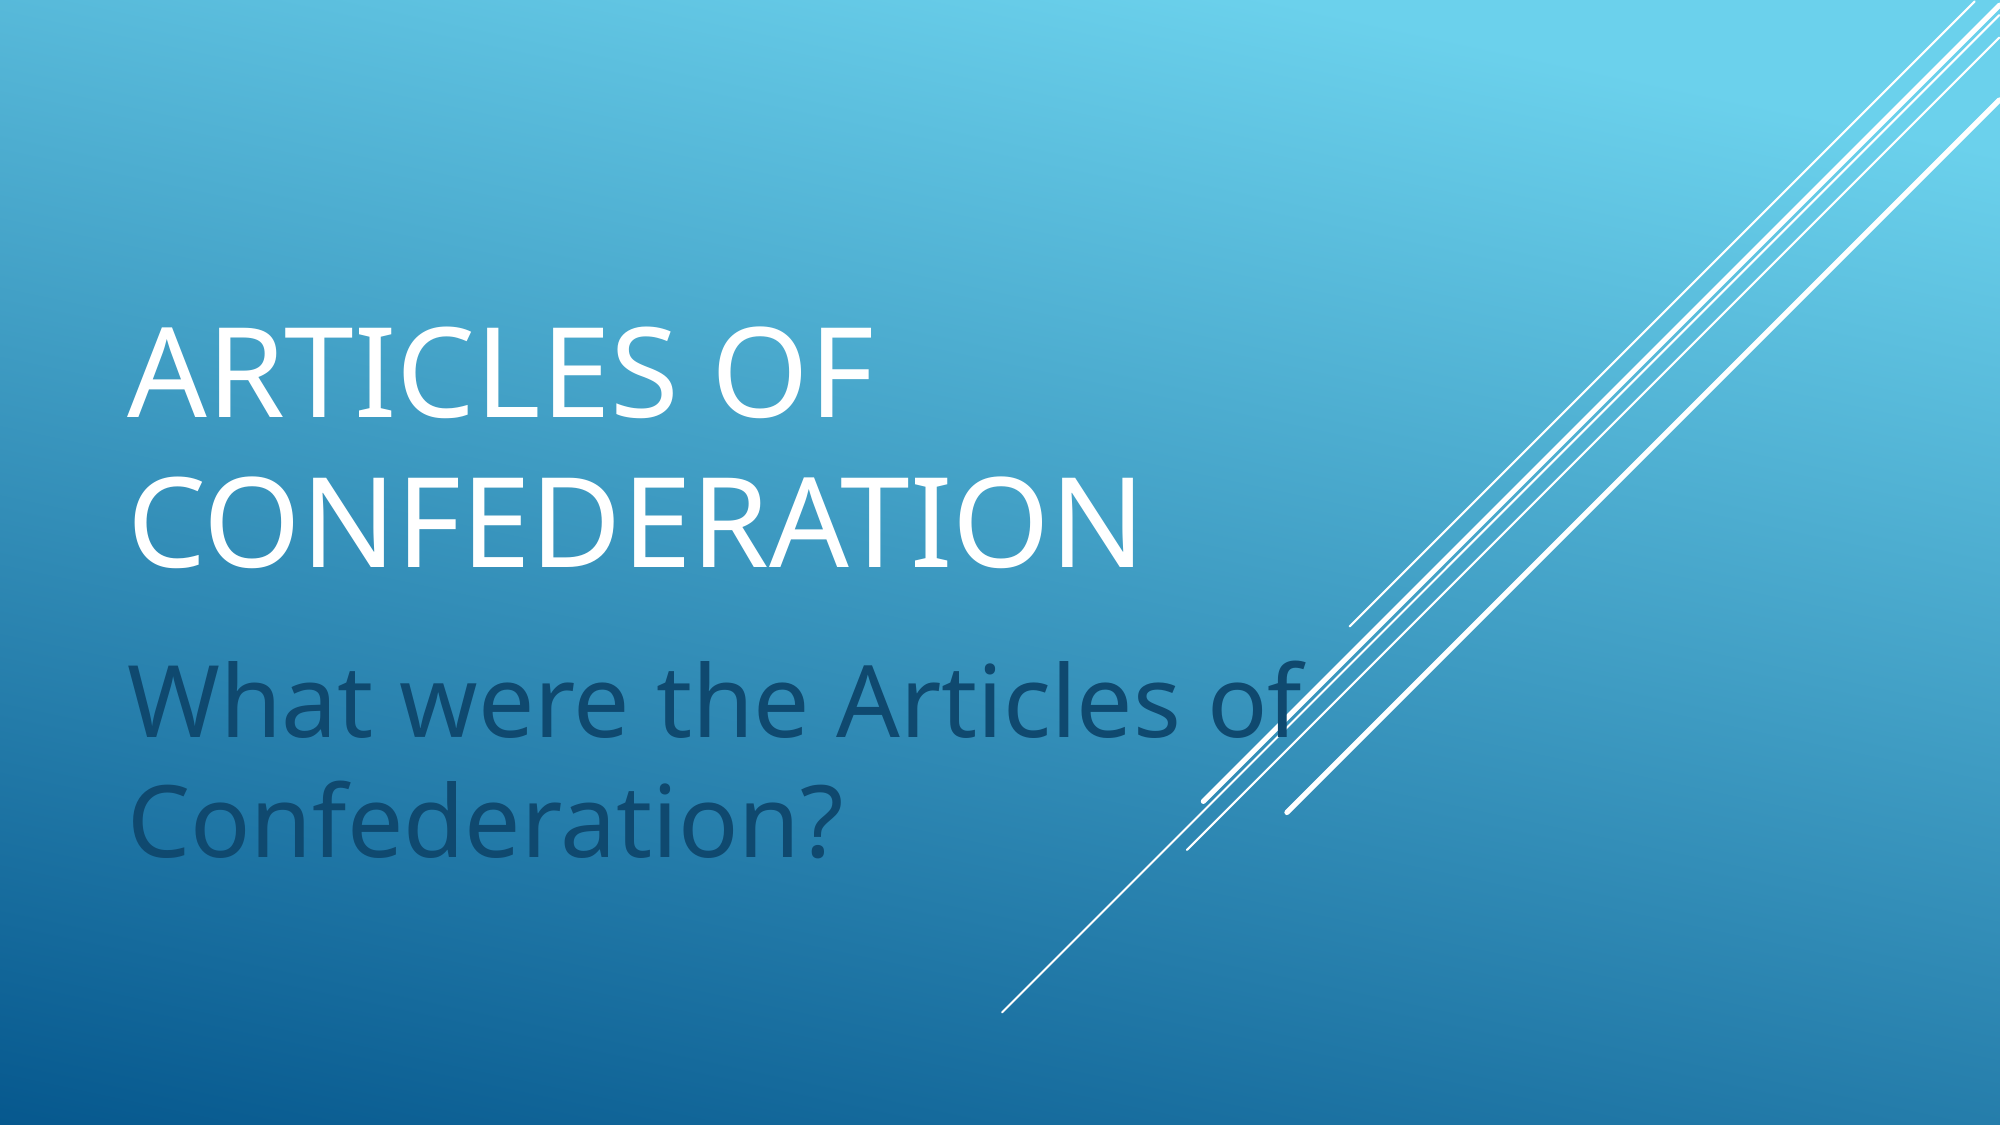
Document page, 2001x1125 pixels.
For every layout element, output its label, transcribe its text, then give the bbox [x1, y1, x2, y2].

subtitle What were the Articles of Confederation? [112, 630, 1772, 950]
title Articles of confederation [112, 112, 1425, 600]
